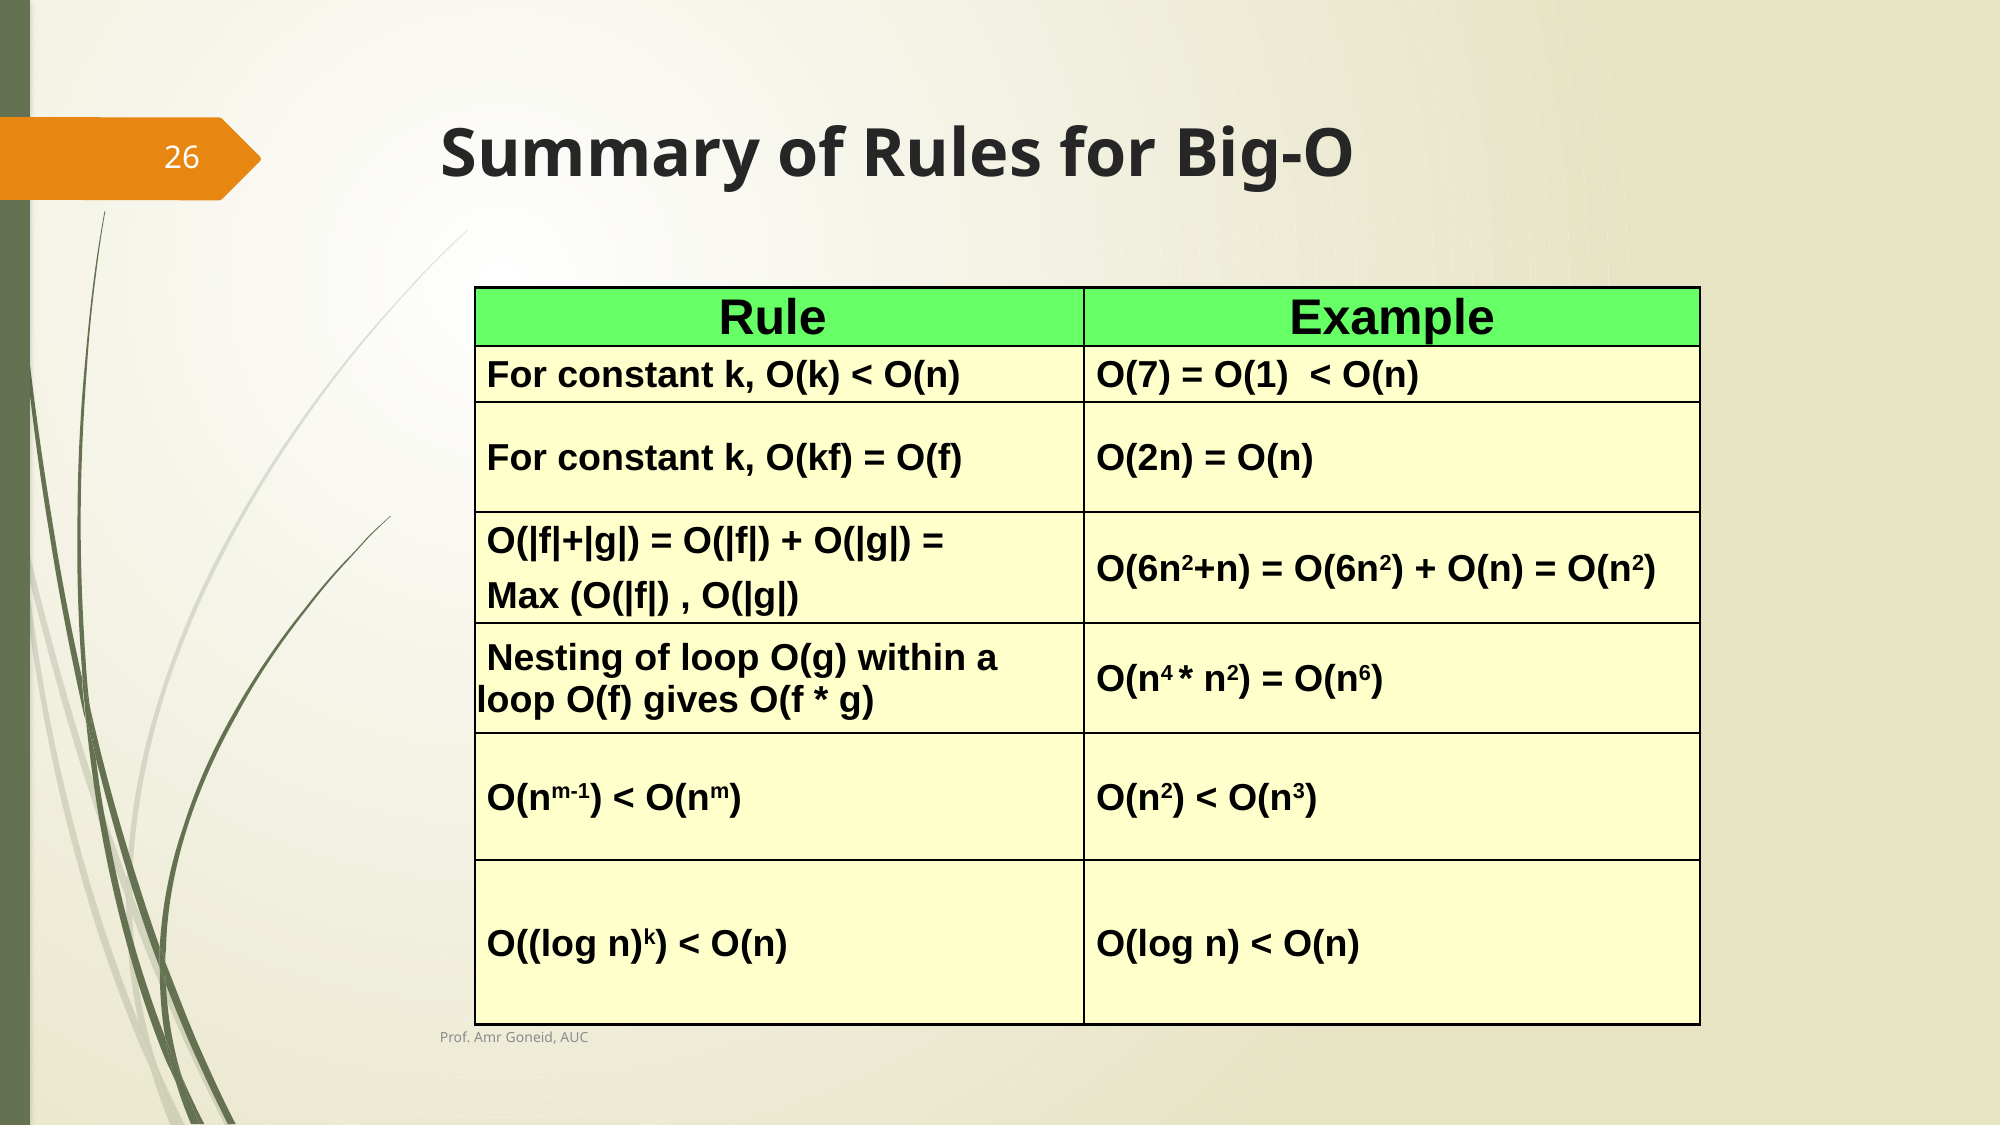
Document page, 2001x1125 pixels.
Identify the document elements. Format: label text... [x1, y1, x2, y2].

table_cell O(n4 * n2) = O(n6) [1085, 624, 1699, 732]
table_cell O(7) = O(1) < O(n) [1085, 347, 1699, 401]
table_cell O(|f|+|g|) = O(|f|) + O(|g|) = [476, 513, 1083, 567]
table_cell O(n2) < O(n3) [1085, 734, 1699, 859]
table_cell O(2n) = O(n) [1085, 403, 1699, 511]
slide_number 26 [87, 129, 216, 190]
table_cell Nesting of loop O(g) within a loop O(f) gives O(f * g) [476, 624, 1083, 732]
table_cell For constant k, O(kf) = O(f) [476, 403, 1083, 511]
table_cell O(nm-1) < O(nm) [476, 734, 1083, 859]
table_header Example [1085, 289, 1699, 345]
table_header Rule [476, 289, 1083, 345]
footer Prof. Amr Goneid, AUC [424, 1006, 1675, 1067]
table_cell O(6n2+n) = O(6n2) + O(n) = O(n2) [1085, 513, 1699, 622]
table_cell O((log n)k) < O(n) [476, 861, 1083, 1006]
table_cell For constant k, O(k) < O(n) [476, 347, 1083, 401]
table_cell Max (O(|f|) , O(|g|) [476, 567, 1083, 622]
table_cell O(log n) < O(n) [1085, 861, 1699, 1023]
title Summary of Rules for Big-O [425, 102, 1888, 313]
